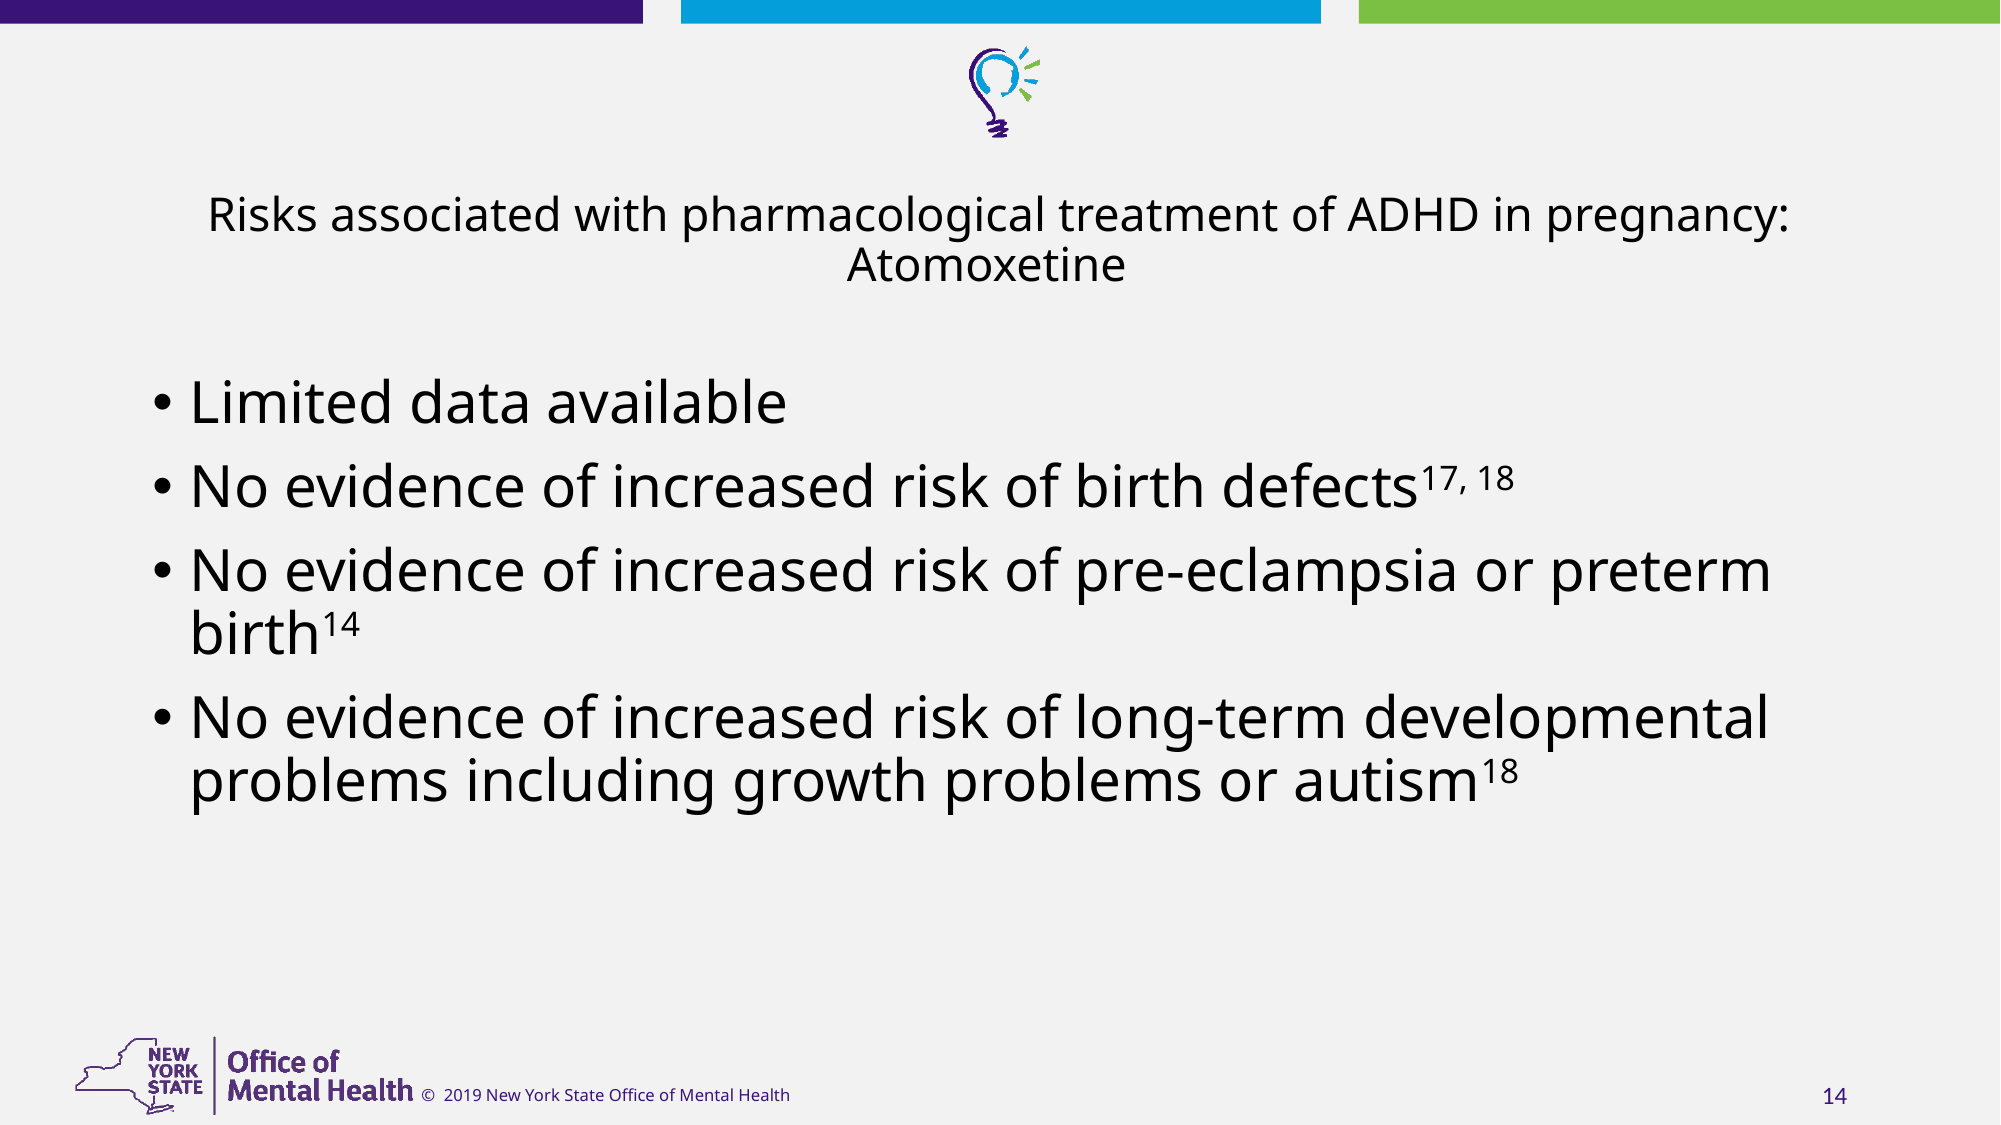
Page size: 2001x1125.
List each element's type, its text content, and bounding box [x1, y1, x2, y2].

title Risks associated with pharmacological treatment of ADHD in pregnancy: Atomoxetine [137, 183, 1863, 300]
picture [71, 1032, 417, 1119]
picture [949, 26, 1051, 157]
list Limited data available No evidence of increased risk of birth defects17, 18 No evidence of increased risk of pre-eclampsia or preterm birth14 No evidence of increased risk of long-term developmental problems including growth problems or autism18 [137, 366, 1863, 1080]
